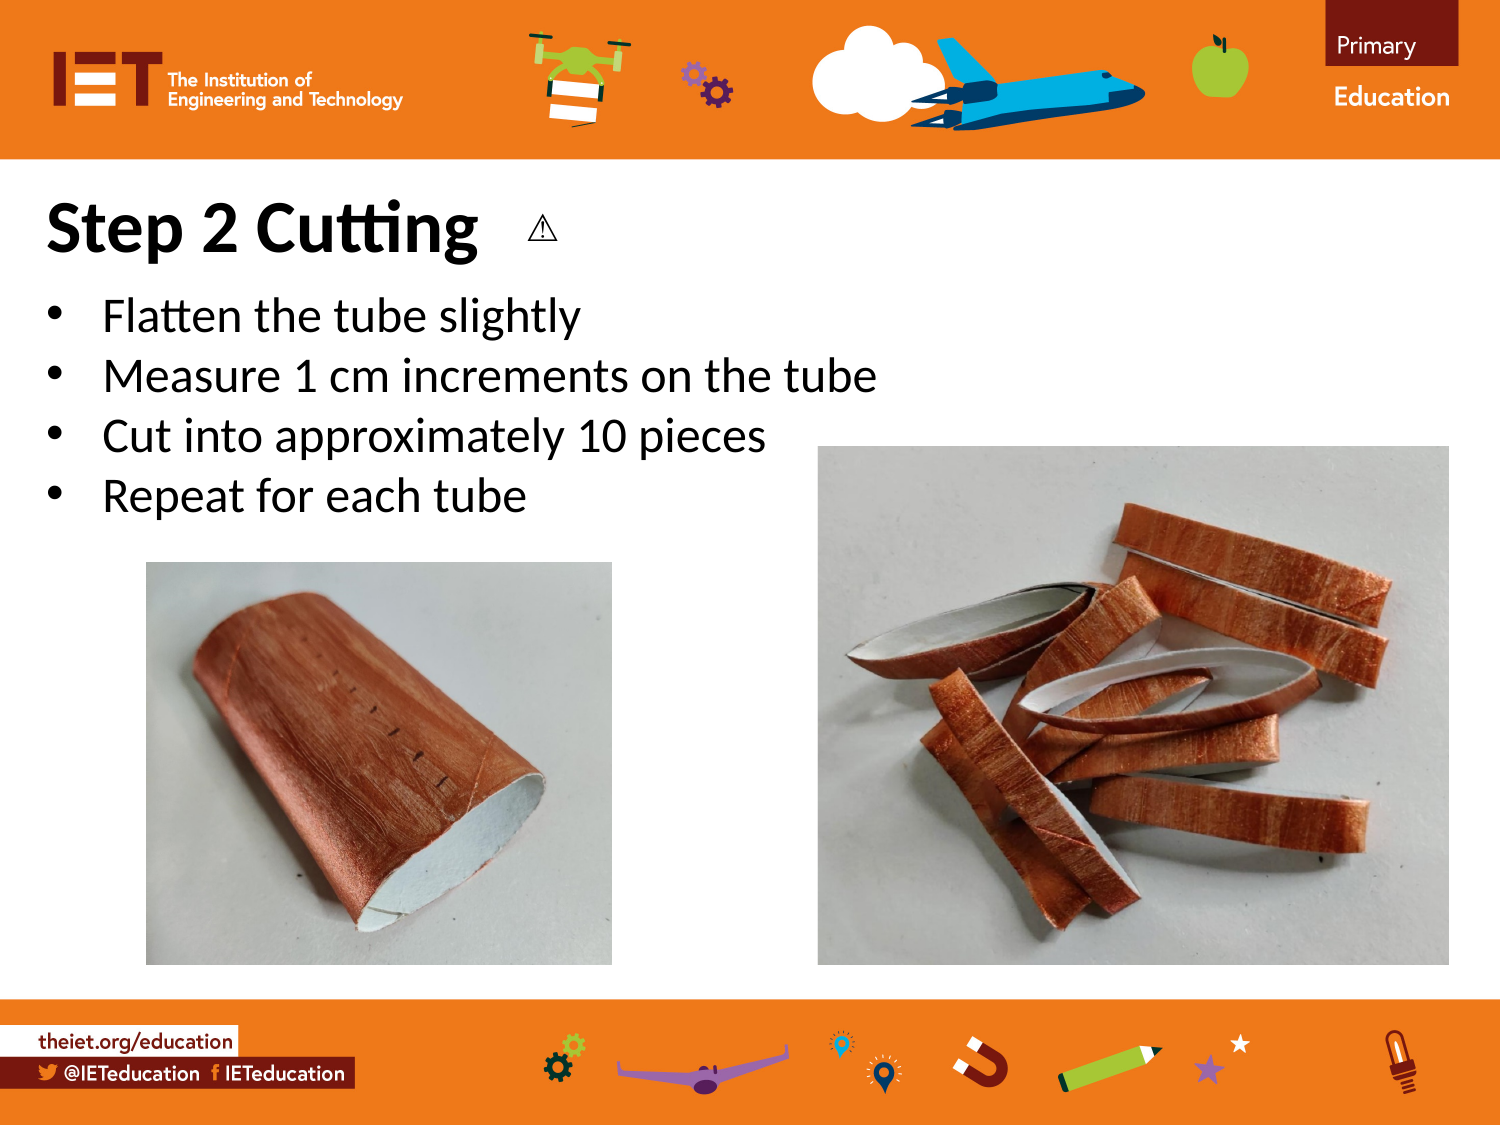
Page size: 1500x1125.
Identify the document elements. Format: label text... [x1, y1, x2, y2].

text_box Flatten the tube slightly Measure 1 cm increments on the tube Cut into approximately 10 pieces Repeat for each tube [31, 274, 1333, 575]
text_box ⚠ [511, 197, 612, 257]
picture [0, 0, 1500, 1125]
text_box Step 2 Cutting [31, 180, 516, 274]
